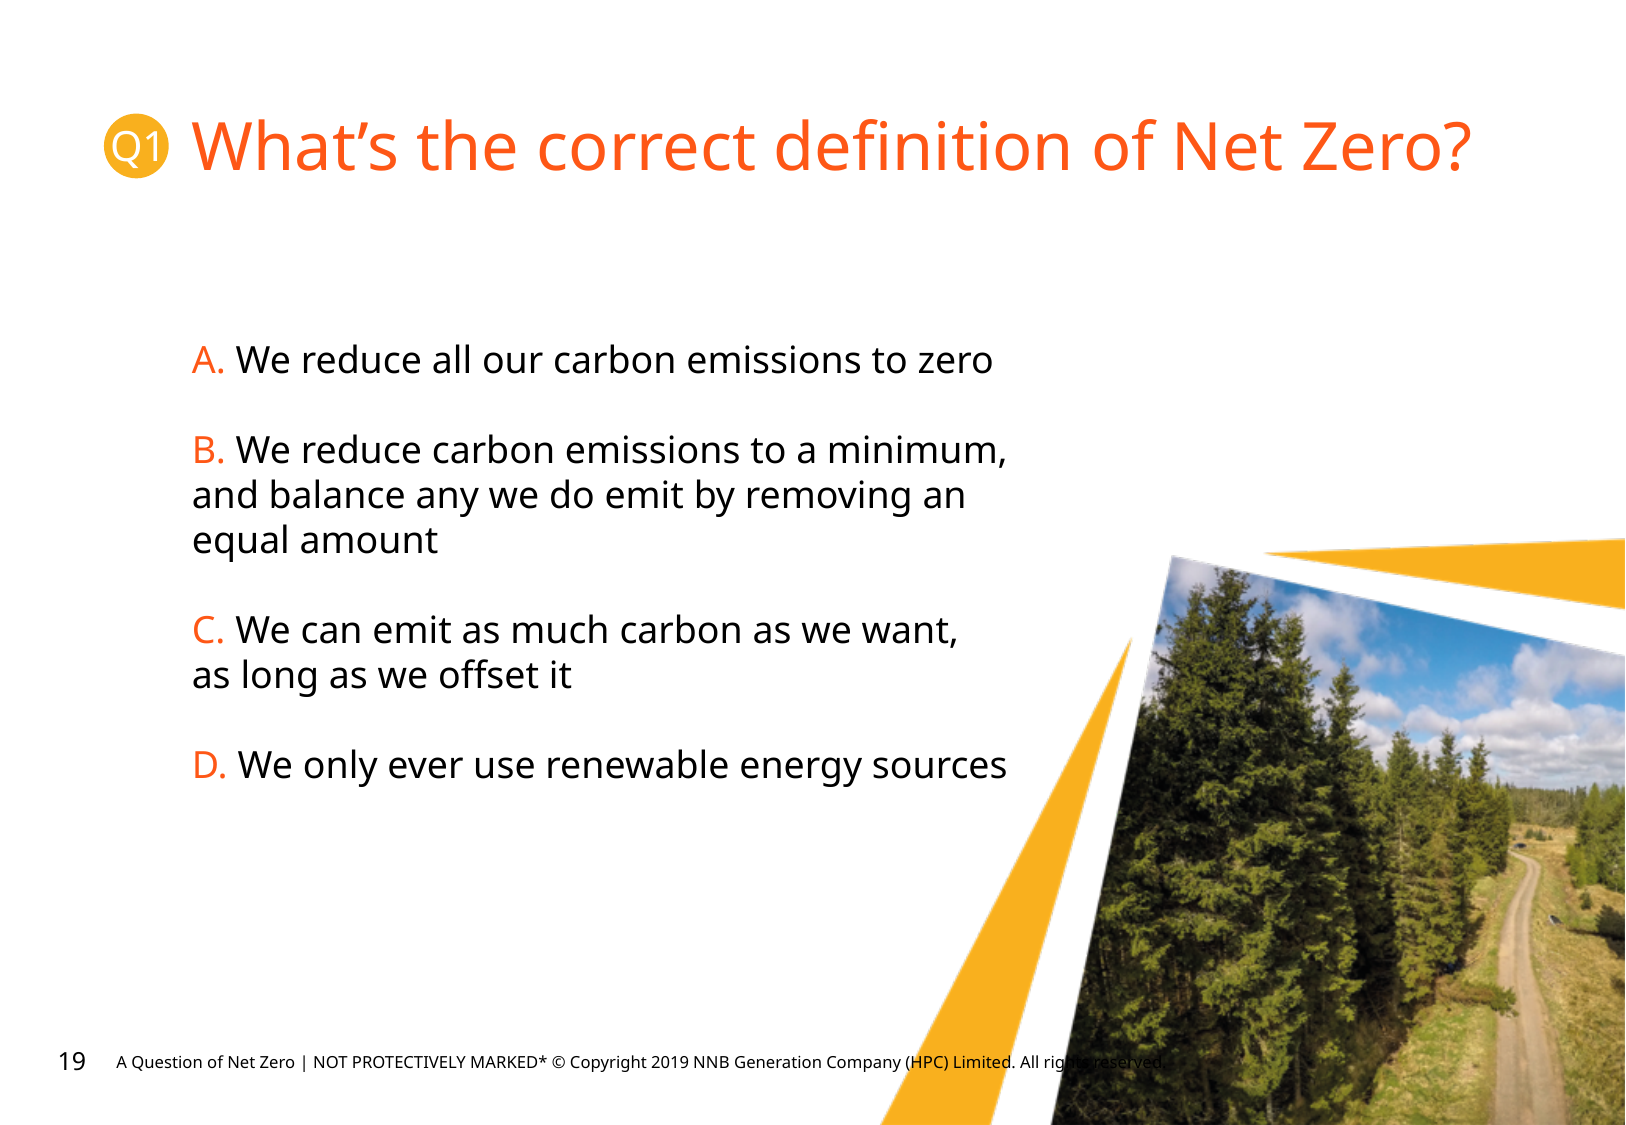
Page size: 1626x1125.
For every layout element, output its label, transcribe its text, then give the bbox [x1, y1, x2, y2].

text_box 19 [34, 1032, 102, 1093]
text_box Q1 [95, 112, 187, 178]
text_box A. We reduce all our carbon emissions to zero B. We reduce carbon emissions to a minimum, and balance any we do emit by removing an equal amount C. We can emit as much carbon as we want, as long as we offset it D. We only ever use renewable energy sources [177, 328, 1039, 794]
text_box What’s the correct definition of Net Zero? [177, 96, 1500, 192]
text_box A Question of Net Zero | NOT PROTECTIVELY MARKED* © Copyright 2019 NNB Generation Company (HPC) Limited. All rights reserved. [101, 1037, 868, 1087]
picture [868, 531, 1625, 1125]
